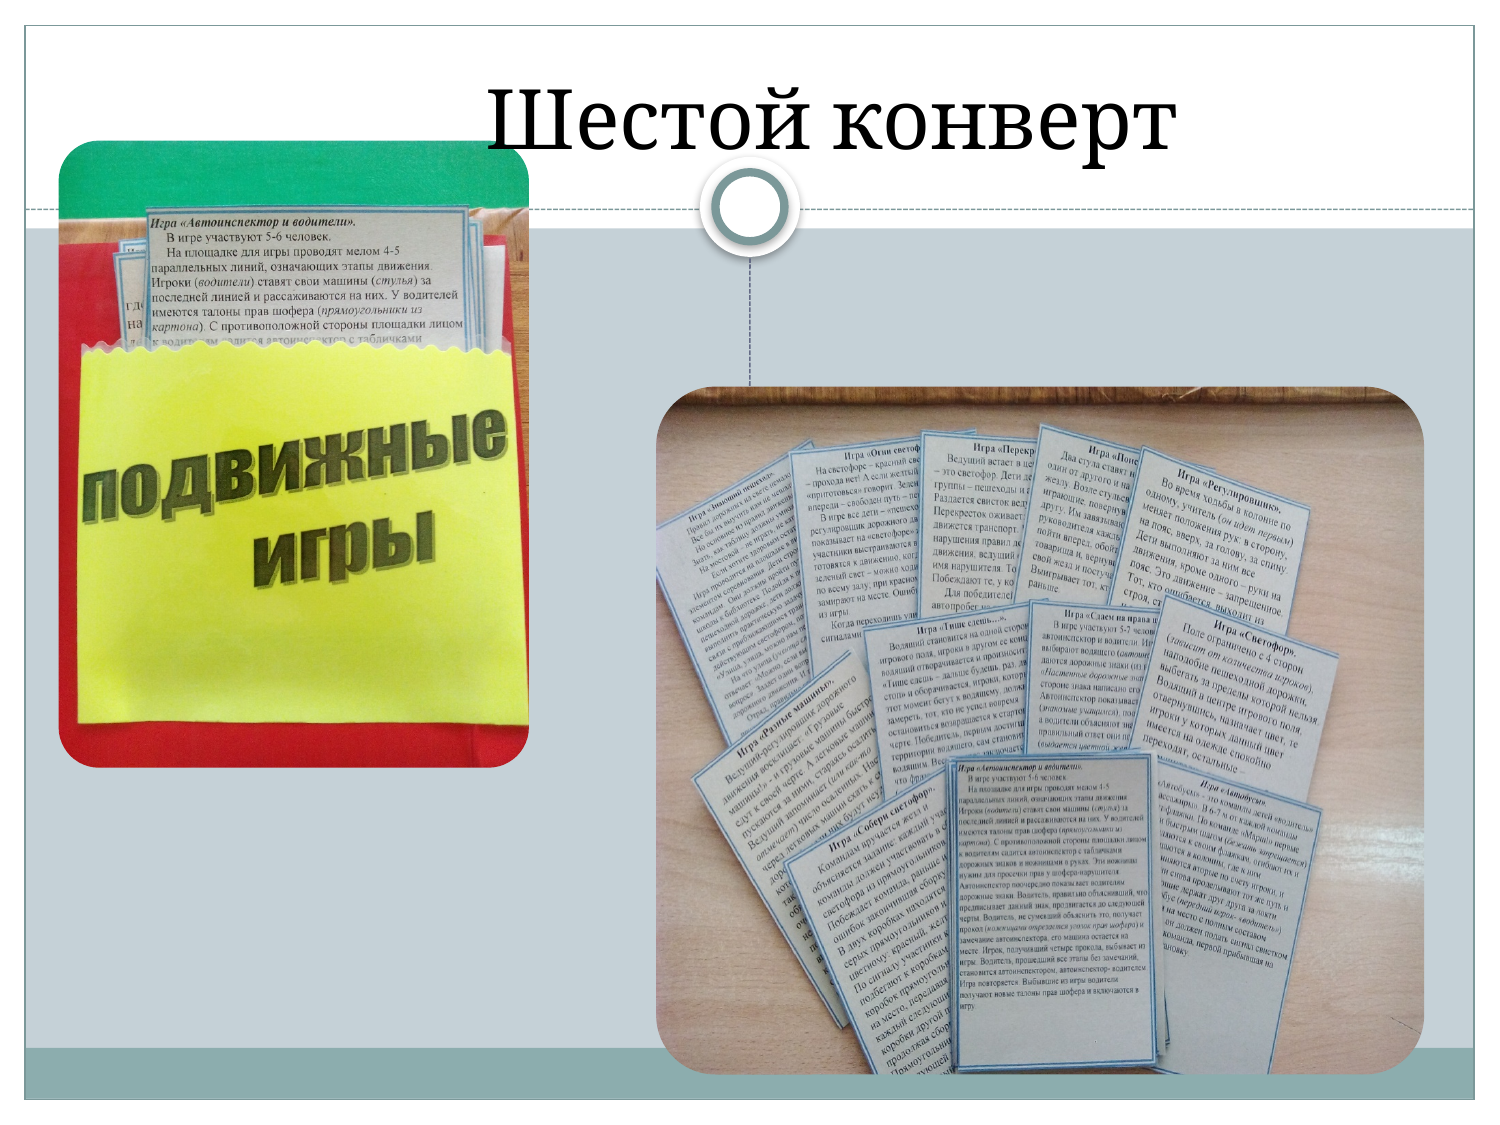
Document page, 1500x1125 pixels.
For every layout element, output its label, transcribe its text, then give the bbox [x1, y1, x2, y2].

text_box Шестой конверт [398, 58, 1266, 174]
picture [58, 690, 529, 768]
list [0, 218, 608, 690]
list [655, 386, 1425, 1075]
picture [58, 140, 529, 218]
